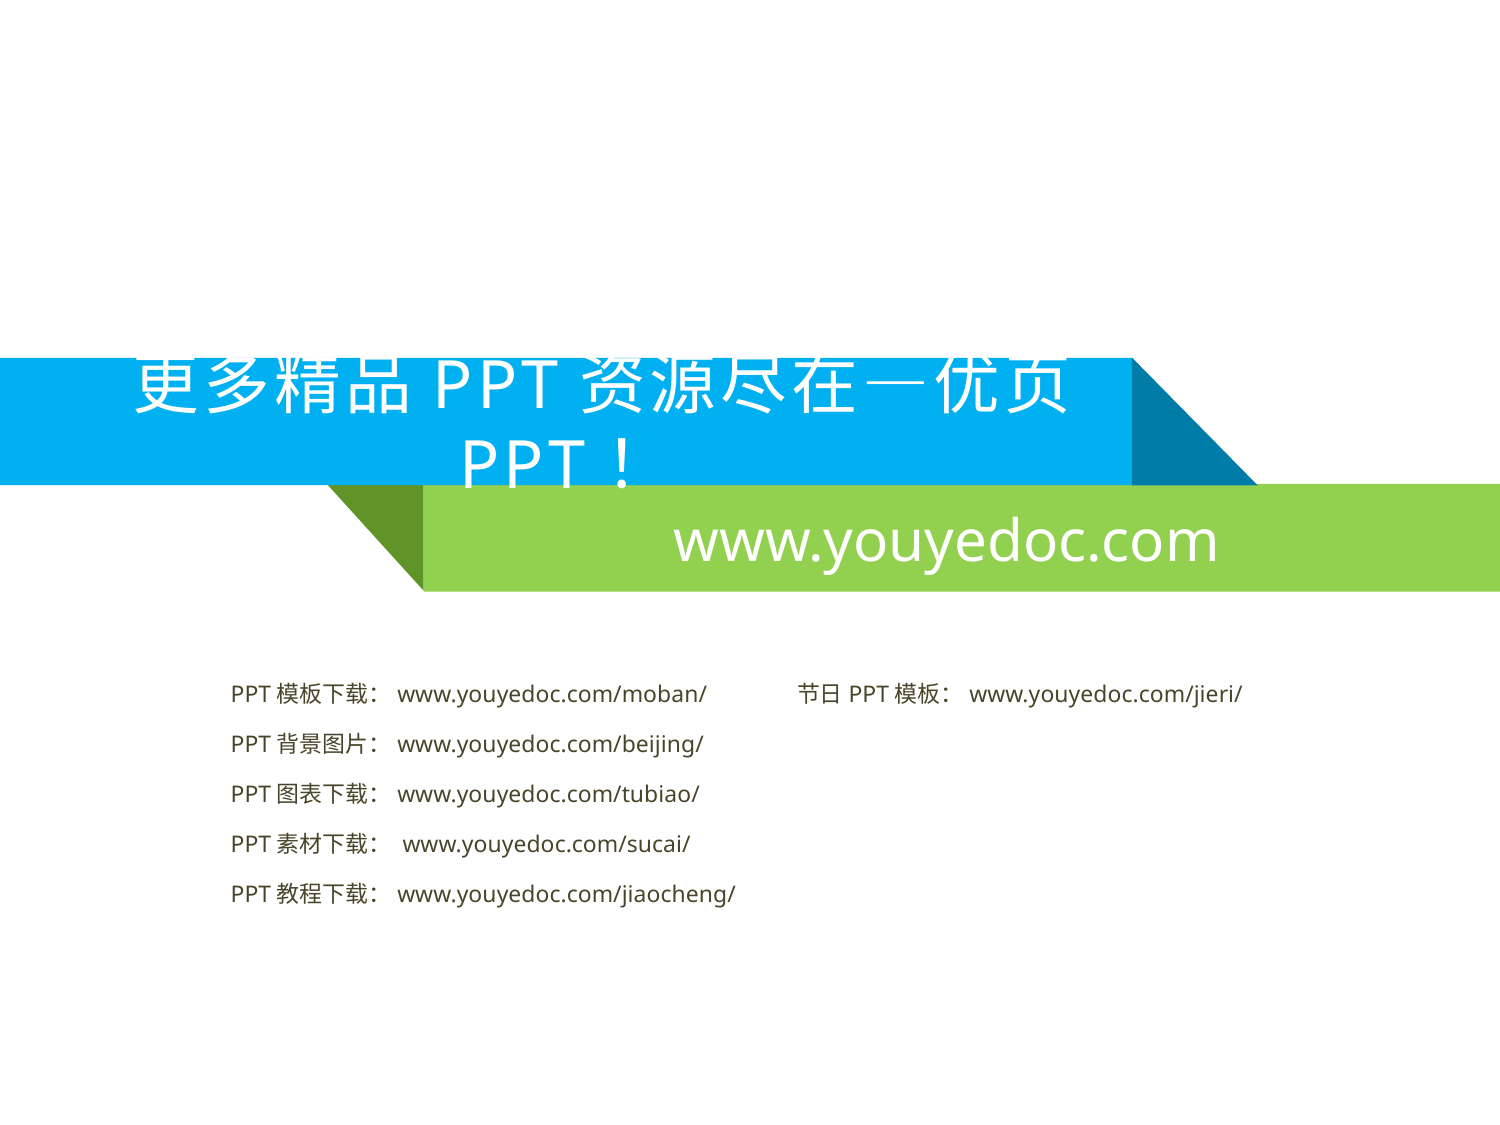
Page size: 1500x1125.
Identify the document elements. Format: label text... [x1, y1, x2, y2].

text_box PPT模板下载：www.youyedoc.com/moban/ 节日PPT模板：www.youyedoc.com/jieri/ PPT背景图片：www.youyedoc.com/beijing/ PPT图表下载：www.youyedoc.com/tubiao/ PPT素材下载： www.youyedoc.com/sucai/ PPT教程下载：www.youyedoc.com/jiaocheng/ [215, 643, 1278, 921]
text_box [327, 486, 423, 592]
text_box www.youyedoc.com [423, 483, 1500, 593]
text_box [1130, 355, 1261, 487]
text_box 更多精品PPT资源尽在—优页PPT！ [0, 357, 1130, 486]
